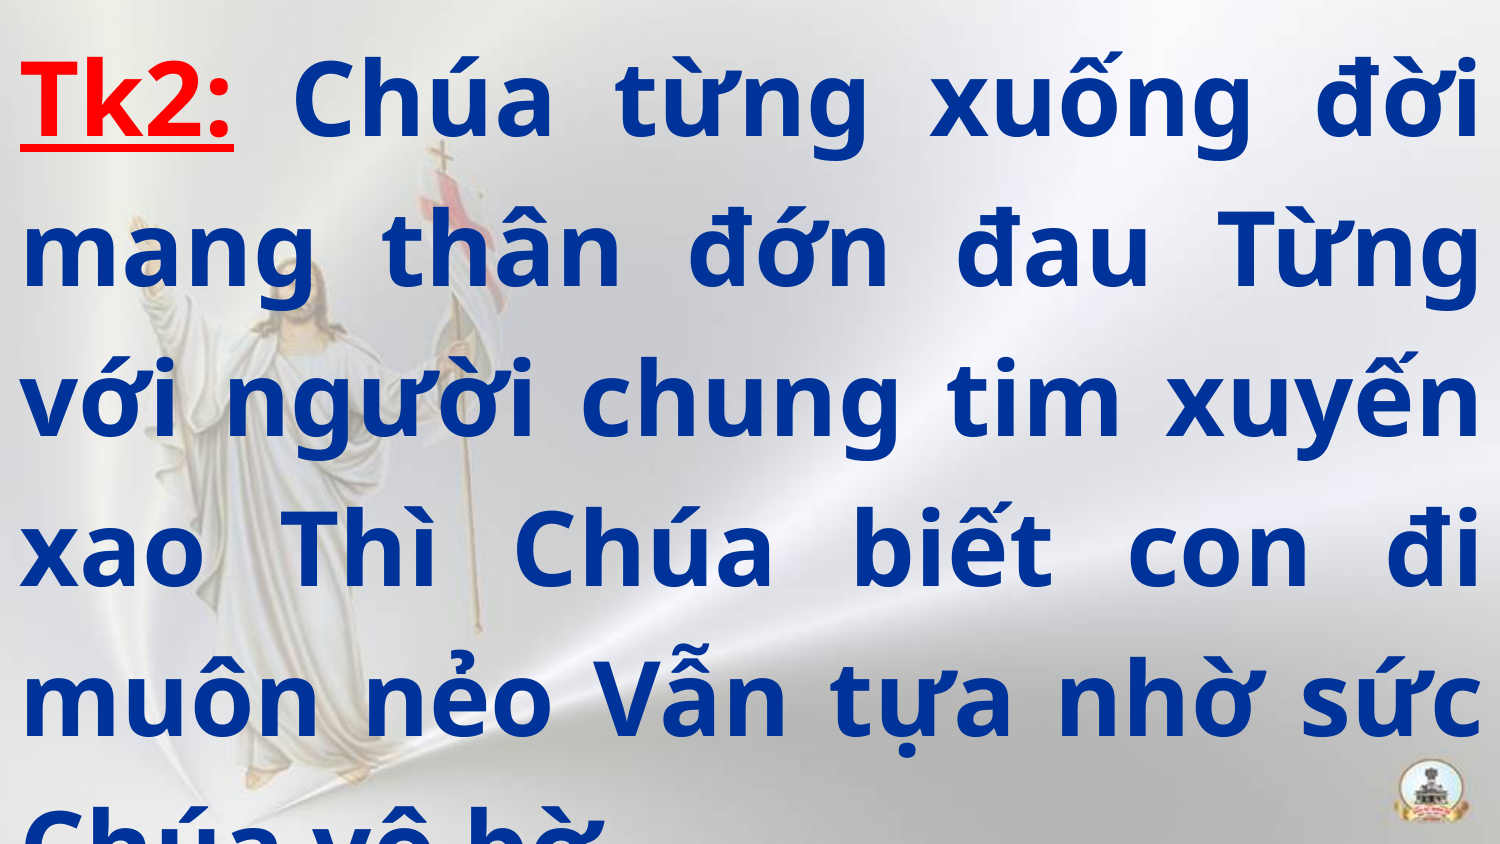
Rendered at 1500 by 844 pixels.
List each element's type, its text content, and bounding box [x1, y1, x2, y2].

list Tk2: Chúa từng xuống đời mang thân đớn đau Từng với người chung tim xuyến xao Thì Chúa biết con đi muôn nẻo Vẫn tựa nhờ sức Chúa vô bờ. [0, 0, 1500, 844]
